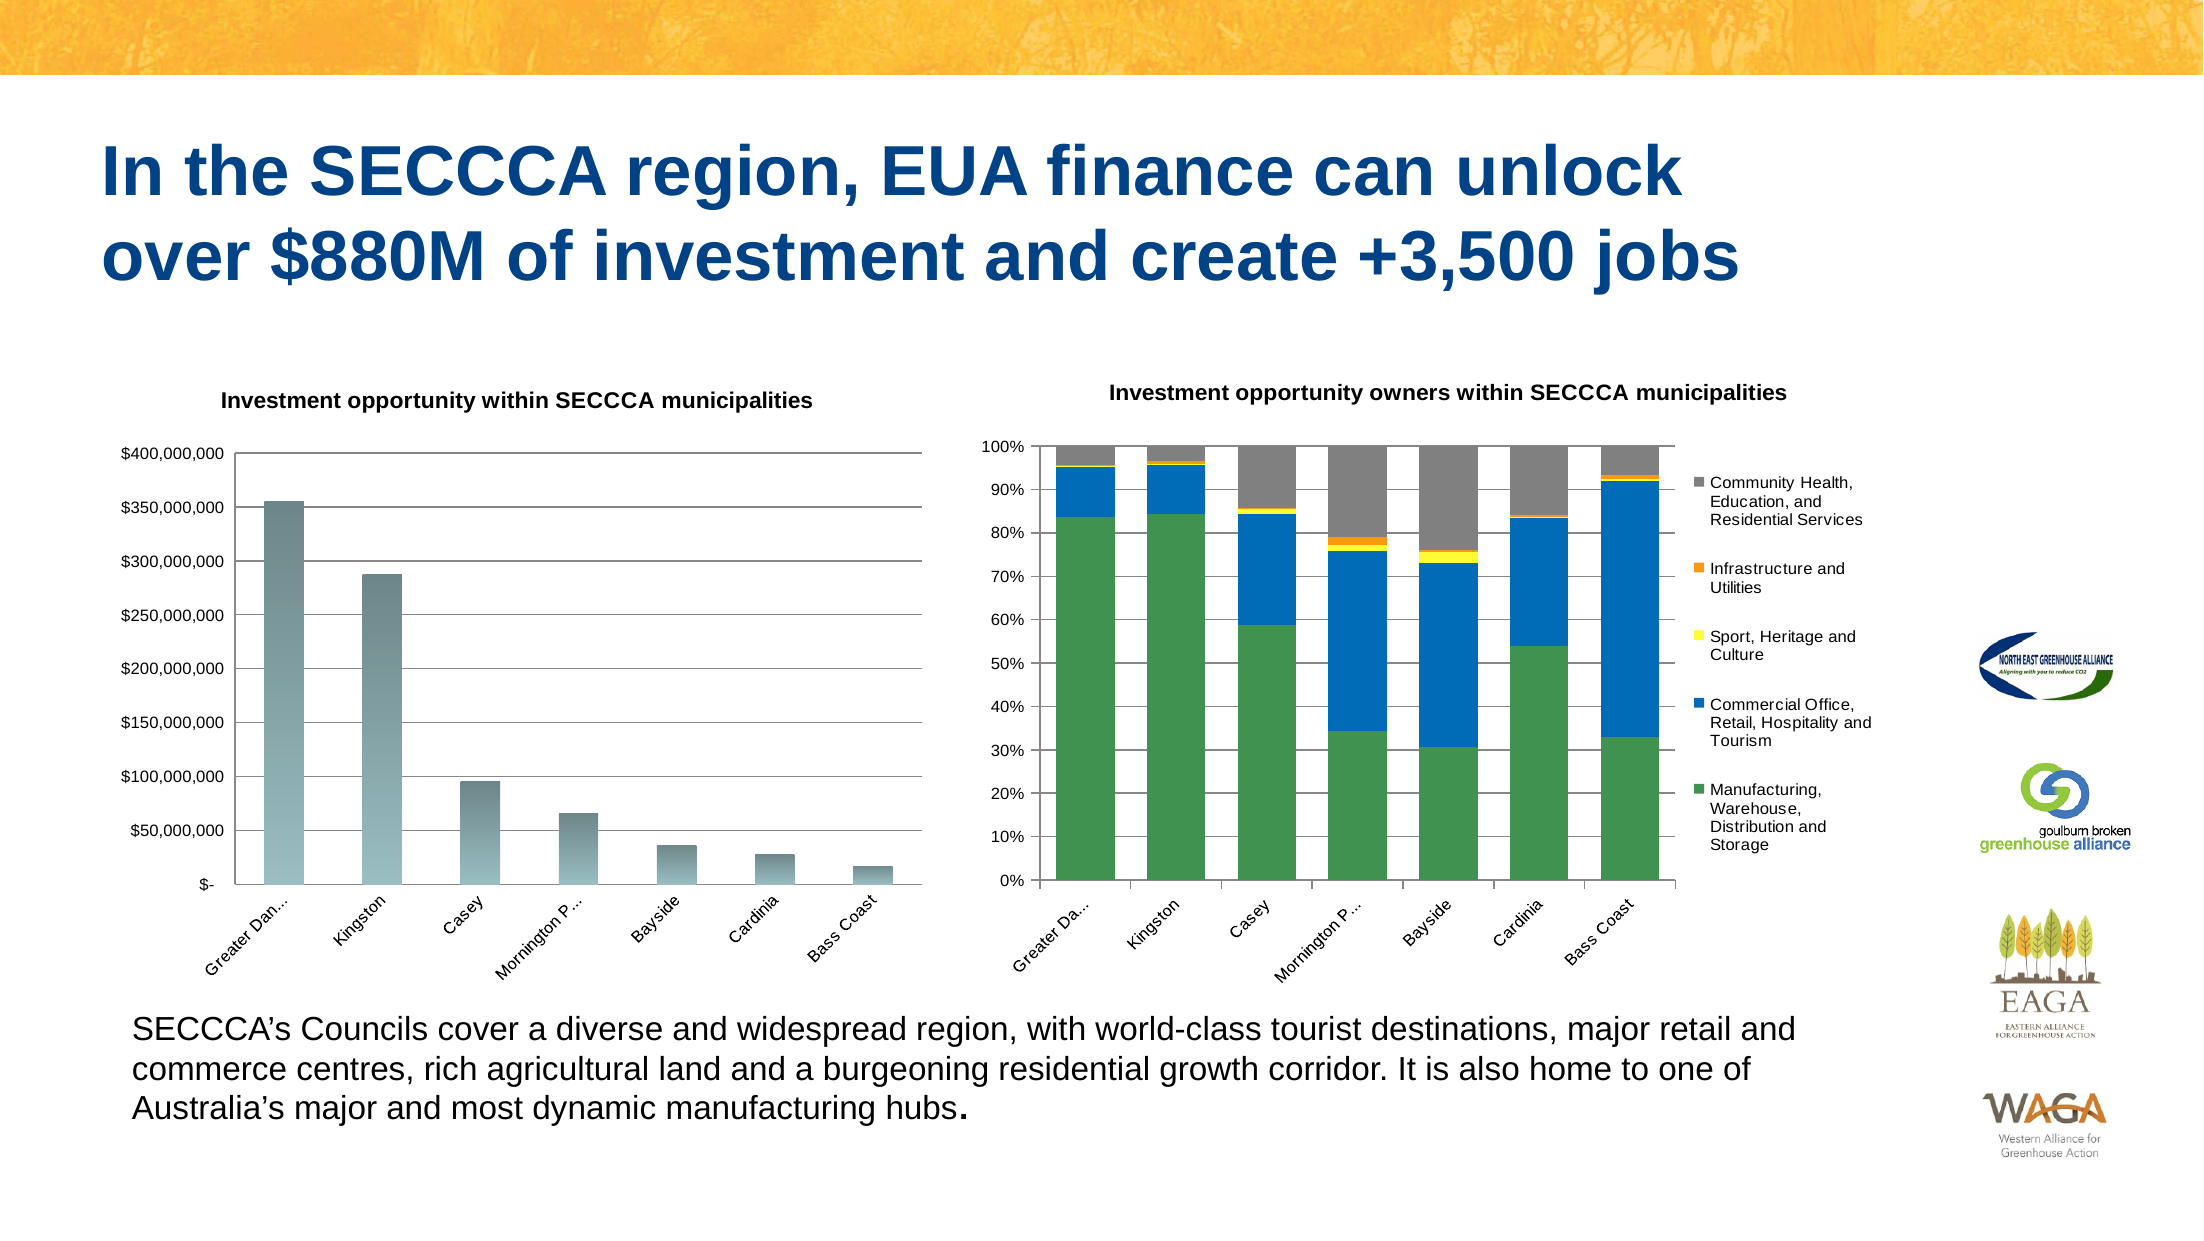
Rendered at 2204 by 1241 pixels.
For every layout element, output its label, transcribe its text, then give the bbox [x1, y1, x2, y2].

picture [0, 0, 2204, 75]
picture [1975, 760, 2137, 855]
picture [1986, 906, 2104, 1041]
text_box SECCCA’s Councils cover a diverse and widespread region, with world-class tourist destinations, major retail and commerce centres, rich agricultural land and a burgeoning residential growth corridor. It is also home to one of Australia’s major and most dynamic manufacturing hubs. [117, 999, 1840, 1134]
picture [1977, 628, 2115, 703]
chart [85, 359, 2012, 987]
picture [1968, 1076, 2129, 1172]
title In the SECCCA region, EUA finance can unlock over $880M of investment and create +3,500 jobs [81, 92, 1841, 328]
